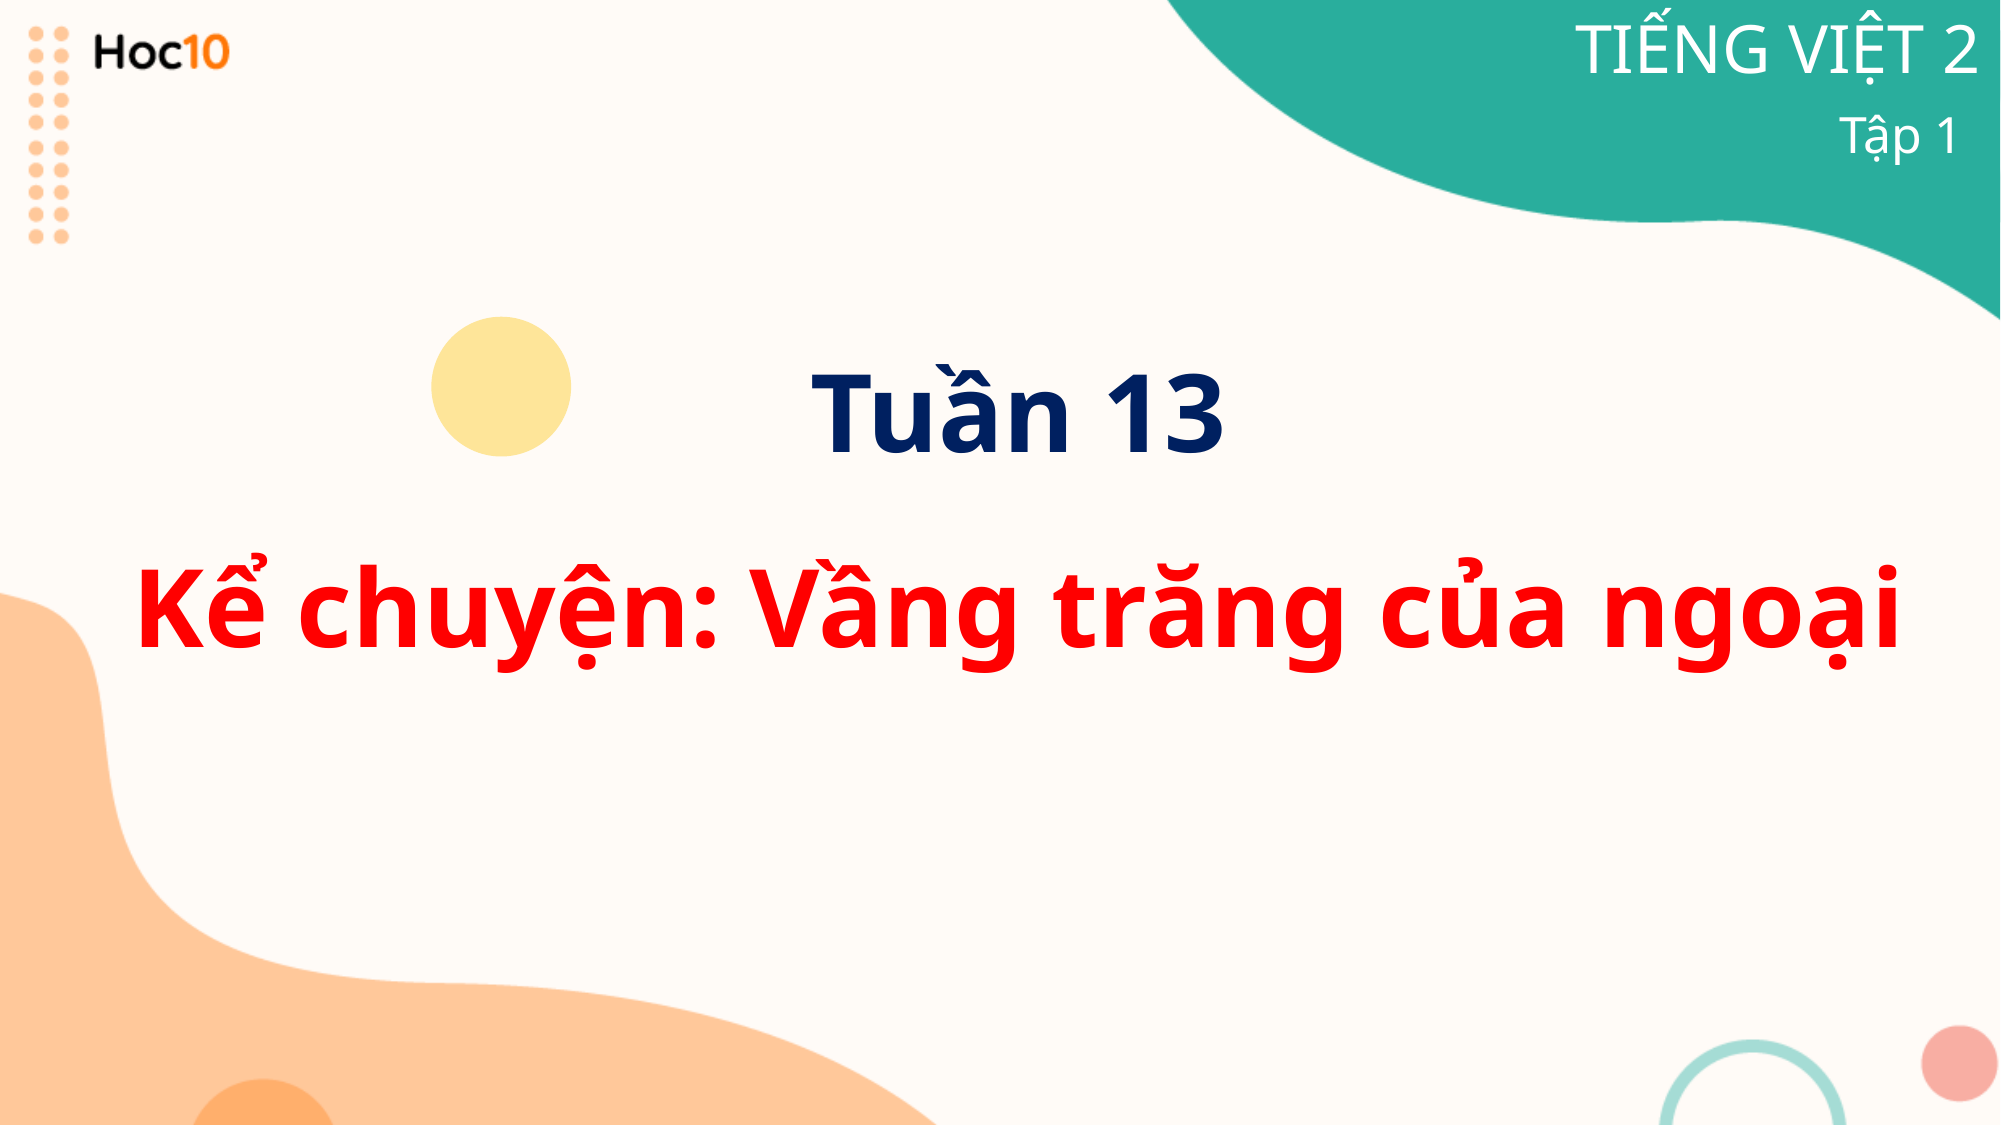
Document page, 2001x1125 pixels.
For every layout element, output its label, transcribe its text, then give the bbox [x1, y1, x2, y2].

text_box Tập 1 [1824, 95, 1979, 171]
picture [1996, 0, 2001, 30]
text_box Tuần 13 Kể chuyện: Vầng trăng của ngoại [117, 271, 1920, 677]
picture [0, 0, 2001, 1125]
text_box TIẾNG VIỆT 2 [1560, 0, 1996, 95]
